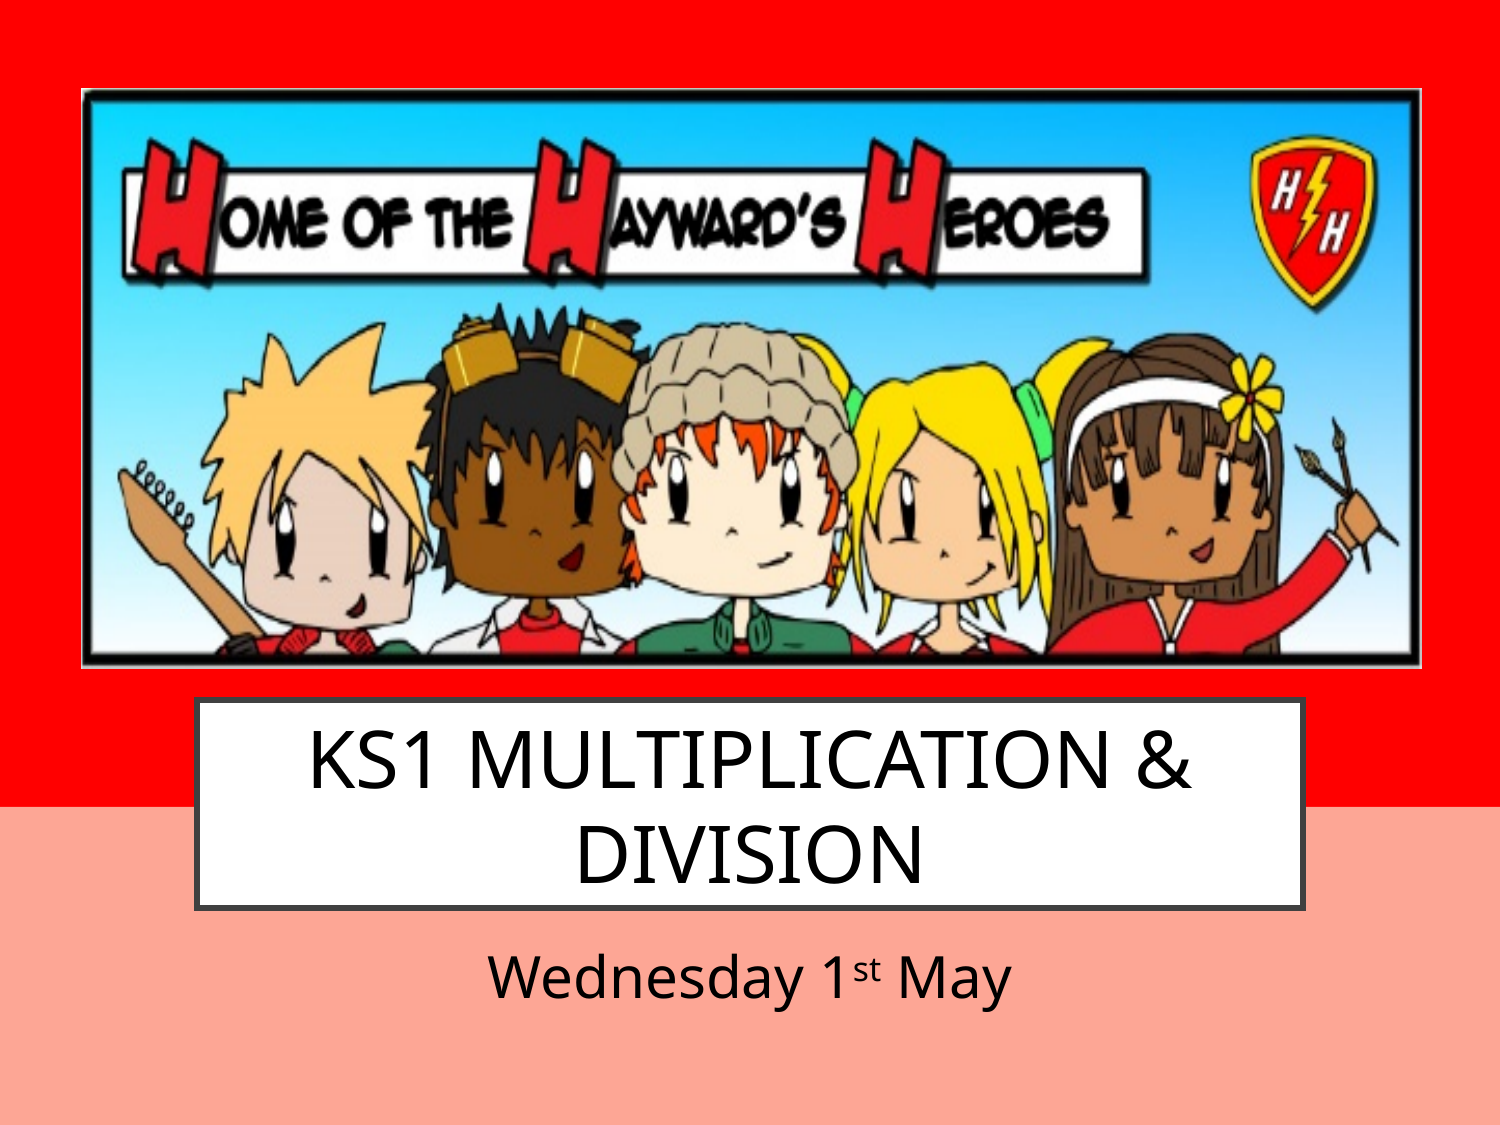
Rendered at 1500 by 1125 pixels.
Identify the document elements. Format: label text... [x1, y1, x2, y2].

title KS1 MULTIPLICATION & DIVISION [196, 700, 1304, 908]
text_box [0, 806, 1500, 1125]
picture [81, 87, 1422, 670]
subtitle Wednesday 1st May [331, 933, 1169, 1022]
